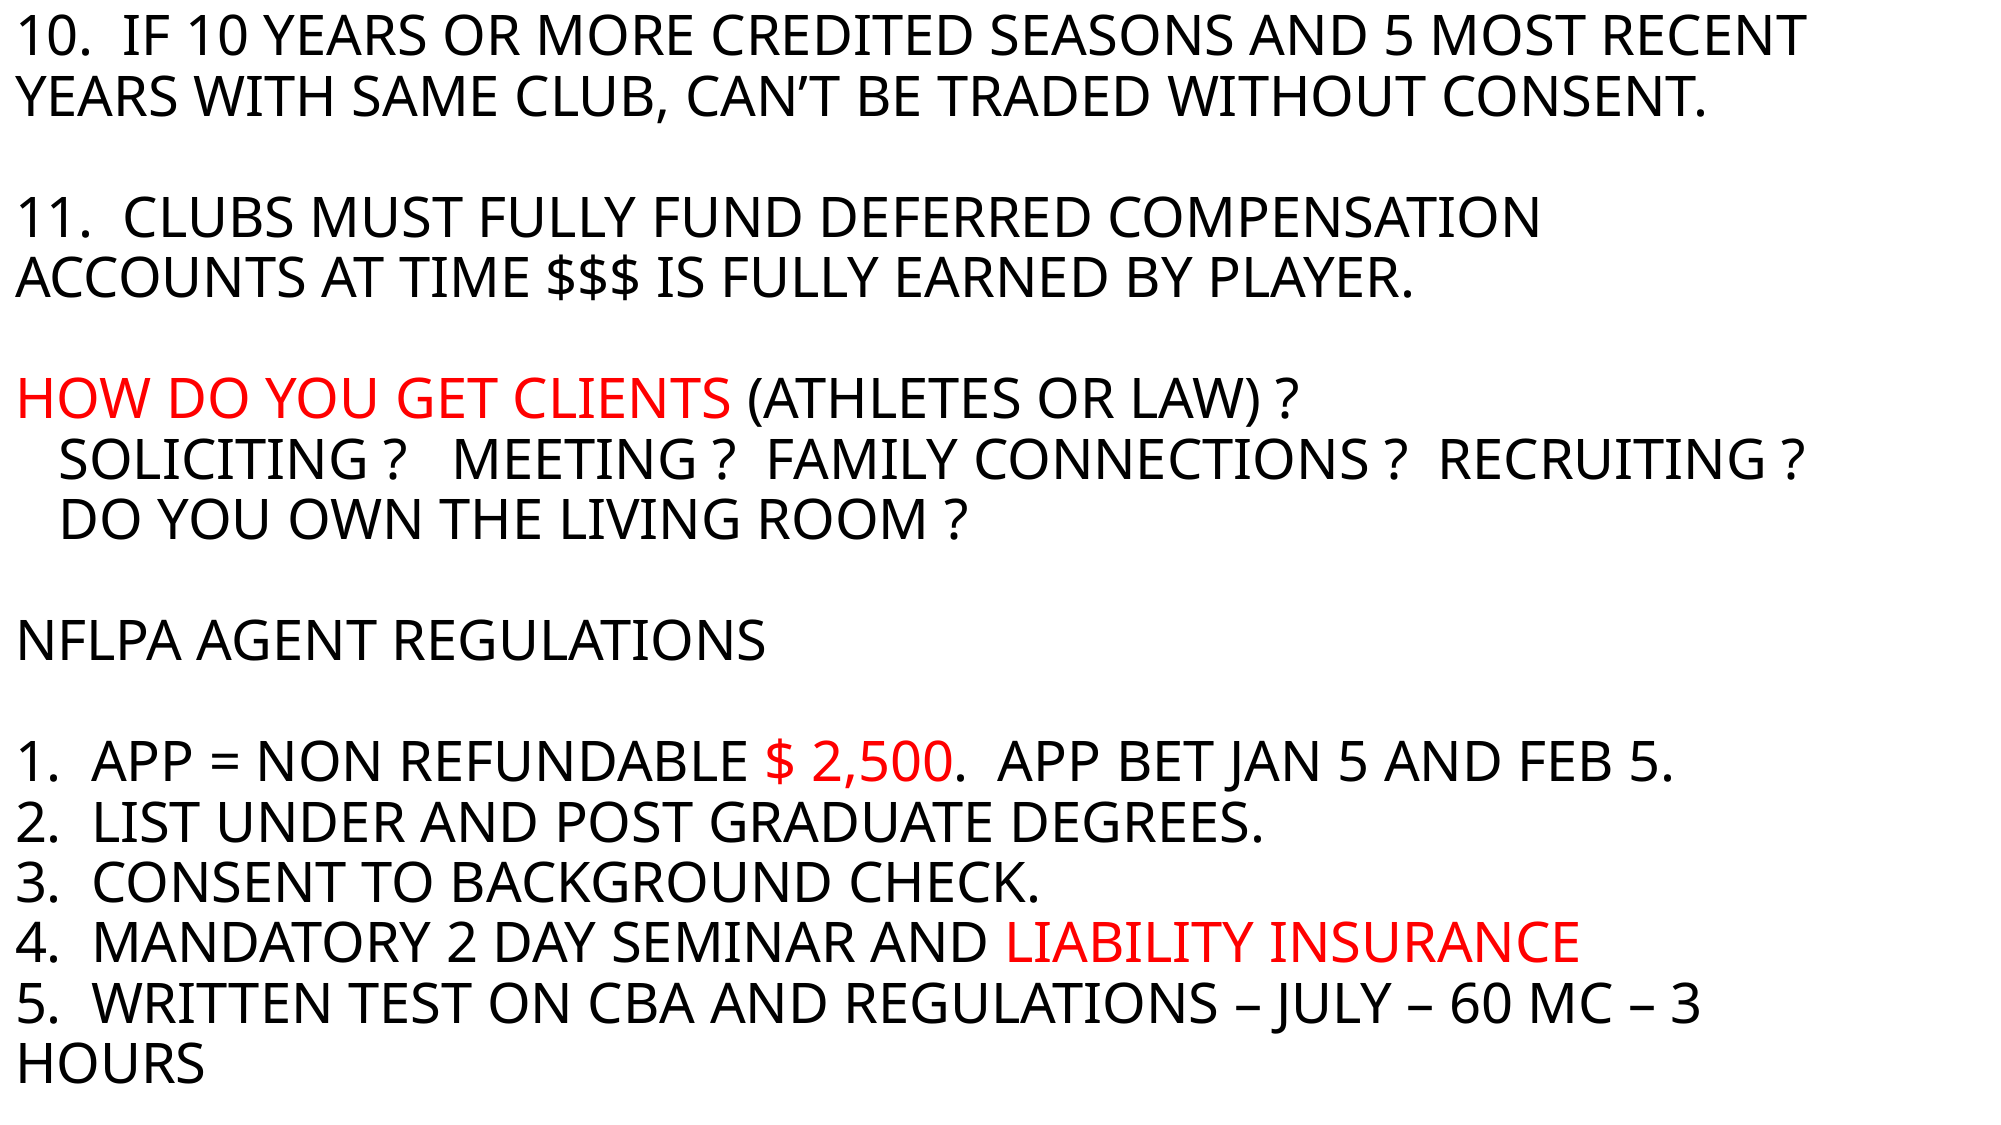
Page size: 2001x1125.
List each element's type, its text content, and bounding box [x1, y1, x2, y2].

title 10. IF 10 YEARS OR MORE CREDITED SEASONS AND 5 MOST RECENT YEARS WITH SAME CLUB, CAN’T BE TRADED WITHOUT CONSENT. 11. CLUBS MUST FULLY FUND DEFERRED COMPENSATION ACCOUNTS AT TIME $$$ IS FULLY EARNED BY PLAYER. HOW DO YOU GET CLIENTS (ATHLETES OR LAW) ? SOLICITING ? MEETING ? FAMILY CONNECTIONS ? RECRUITING ? DO YOU OWN THE LIVING ROOM ? NFLPA AGENT REGULATIONS 1. APP = NON REFUNDABLE $ 2,500. APP BET JAN 5 AND FEB 5. 2. LIST UNDER AND POST GRADUATE DEGREES. 3. CONSENT TO BACKGROUND CHECK. 4. MANDATORY 2 DAY SEMINAR AND LIABILITY INSURANCE 5. WRITTEN TEST ON CBA AND REGULATIONS – JULY – 60 MC – 3 HOURS [0, 0, 1863, 1125]
